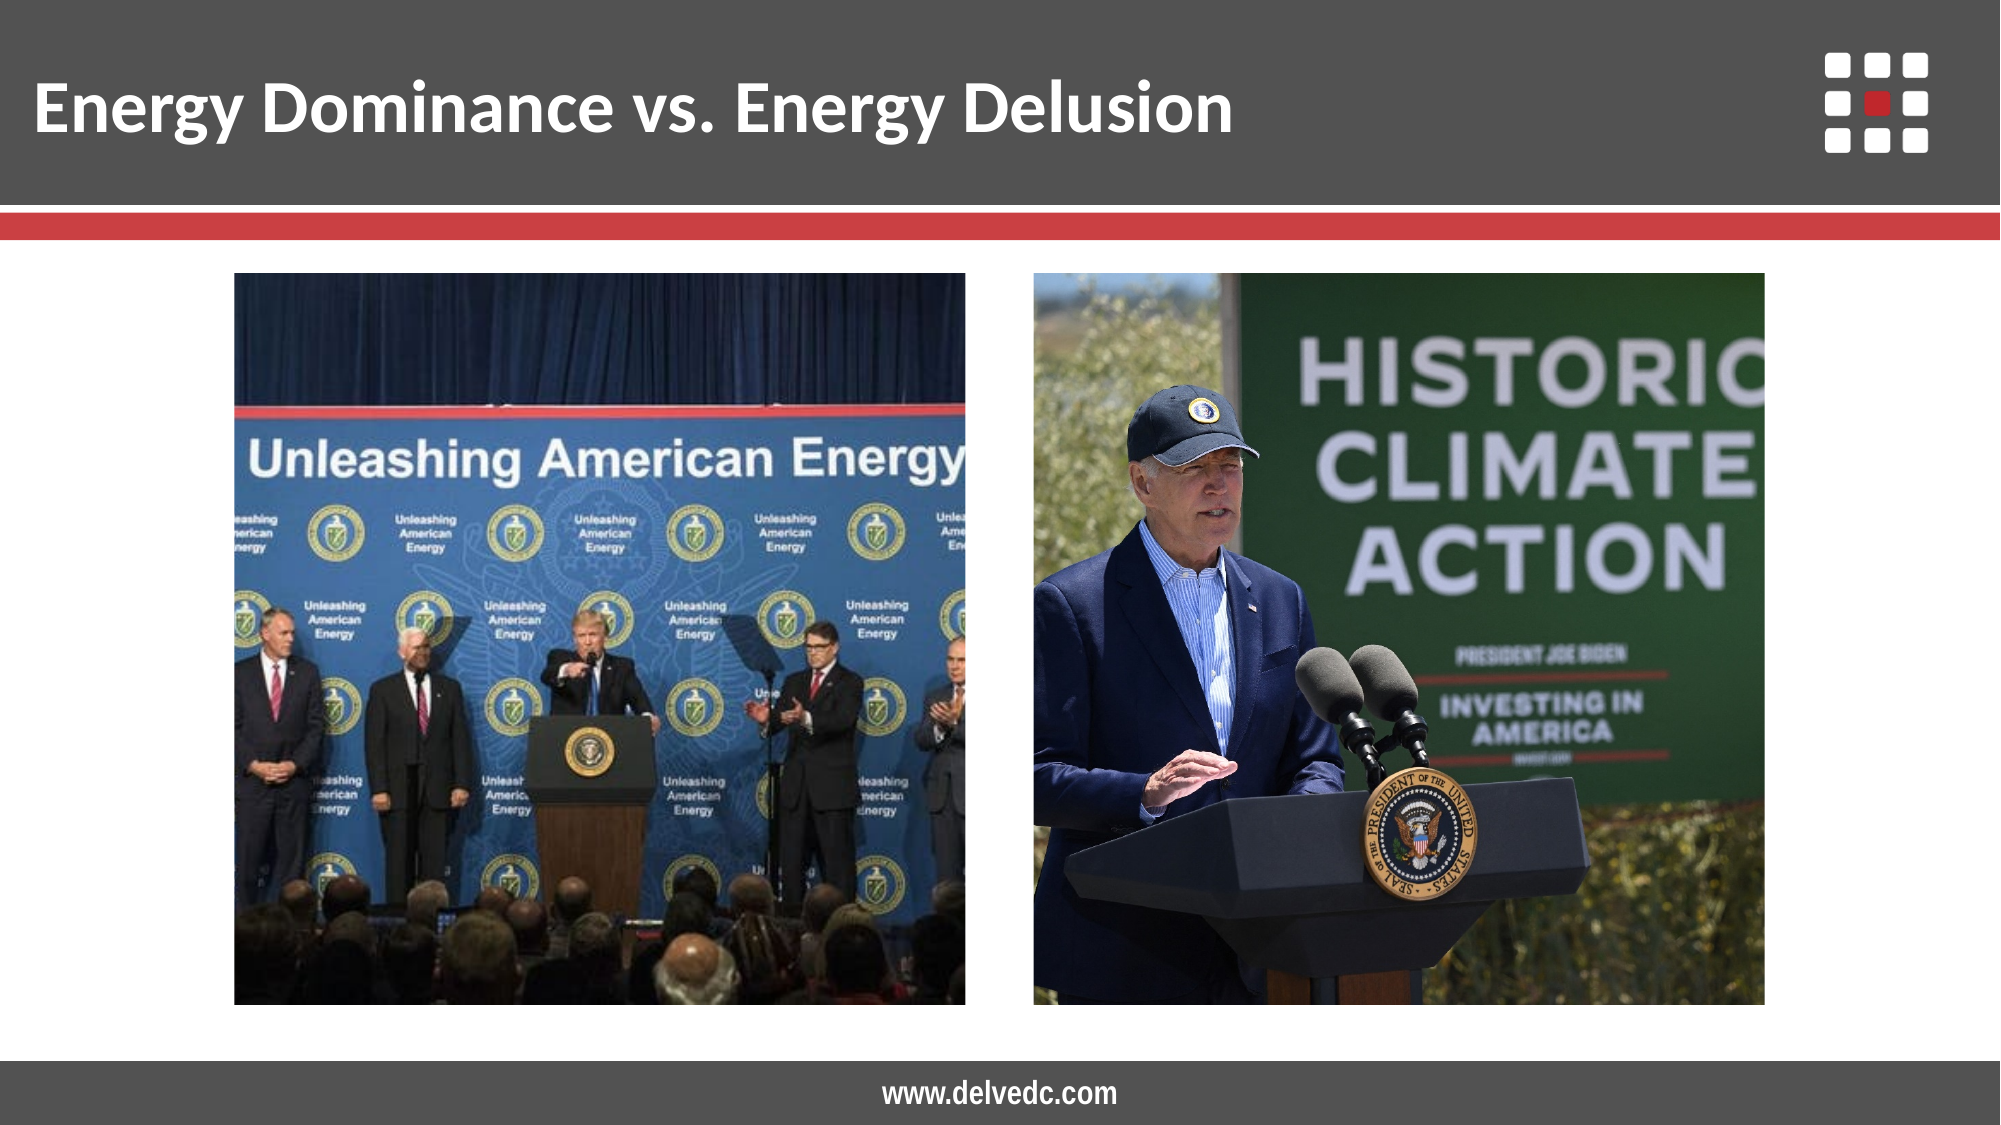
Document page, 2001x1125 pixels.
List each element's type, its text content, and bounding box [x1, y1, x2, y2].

text_box [1163, 1060, 2000, 1125]
text_box [0, 212, 2000, 241]
picture [234, 273, 966, 1005]
text_box [0, 0, 2000, 206]
picture [1033, 273, 1765, 1005]
text_box Energy Dominance vs. Energy Delusion [19, 49, 1825, 155]
text_box [0, 1060, 837, 1125]
text_box www.delvedc.com [837, 1056, 1163, 1125]
picture [1824, 52, 1930, 153]
